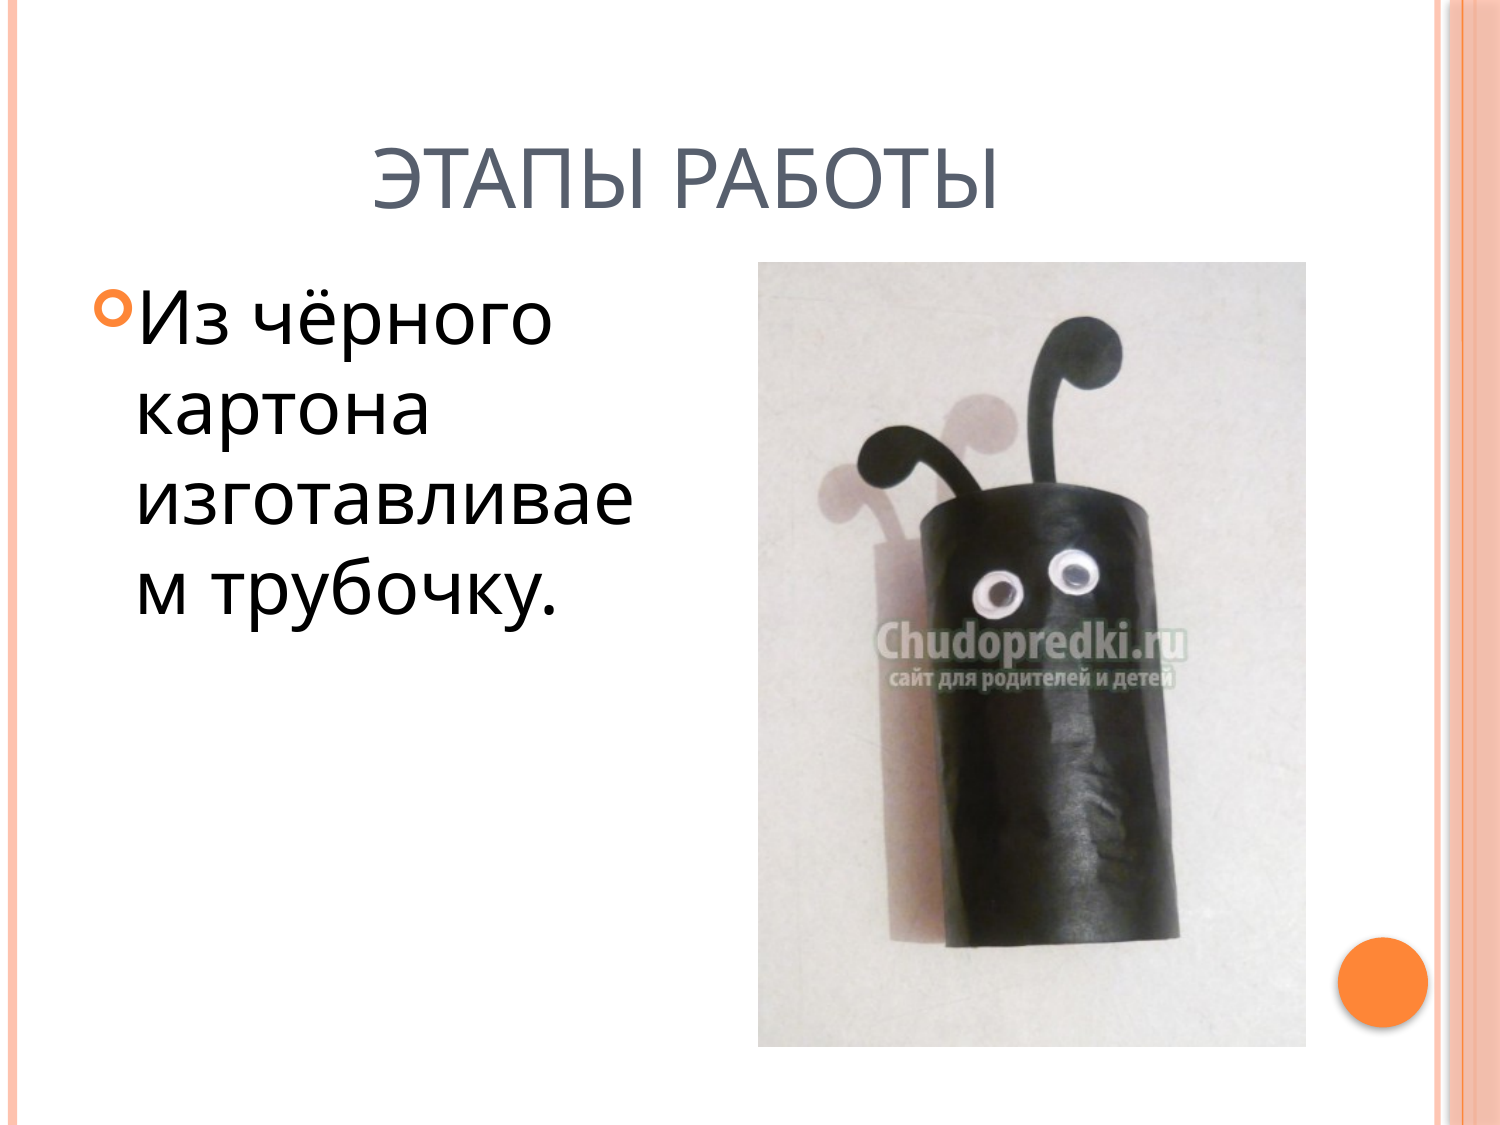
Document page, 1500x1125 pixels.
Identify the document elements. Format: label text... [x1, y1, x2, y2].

title Этапы работы [75, 45, 1300, 233]
list Из чёрного картона изготавливаем трубочку. [75, 262, 675, 1013]
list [757, 261, 1306, 1048]
